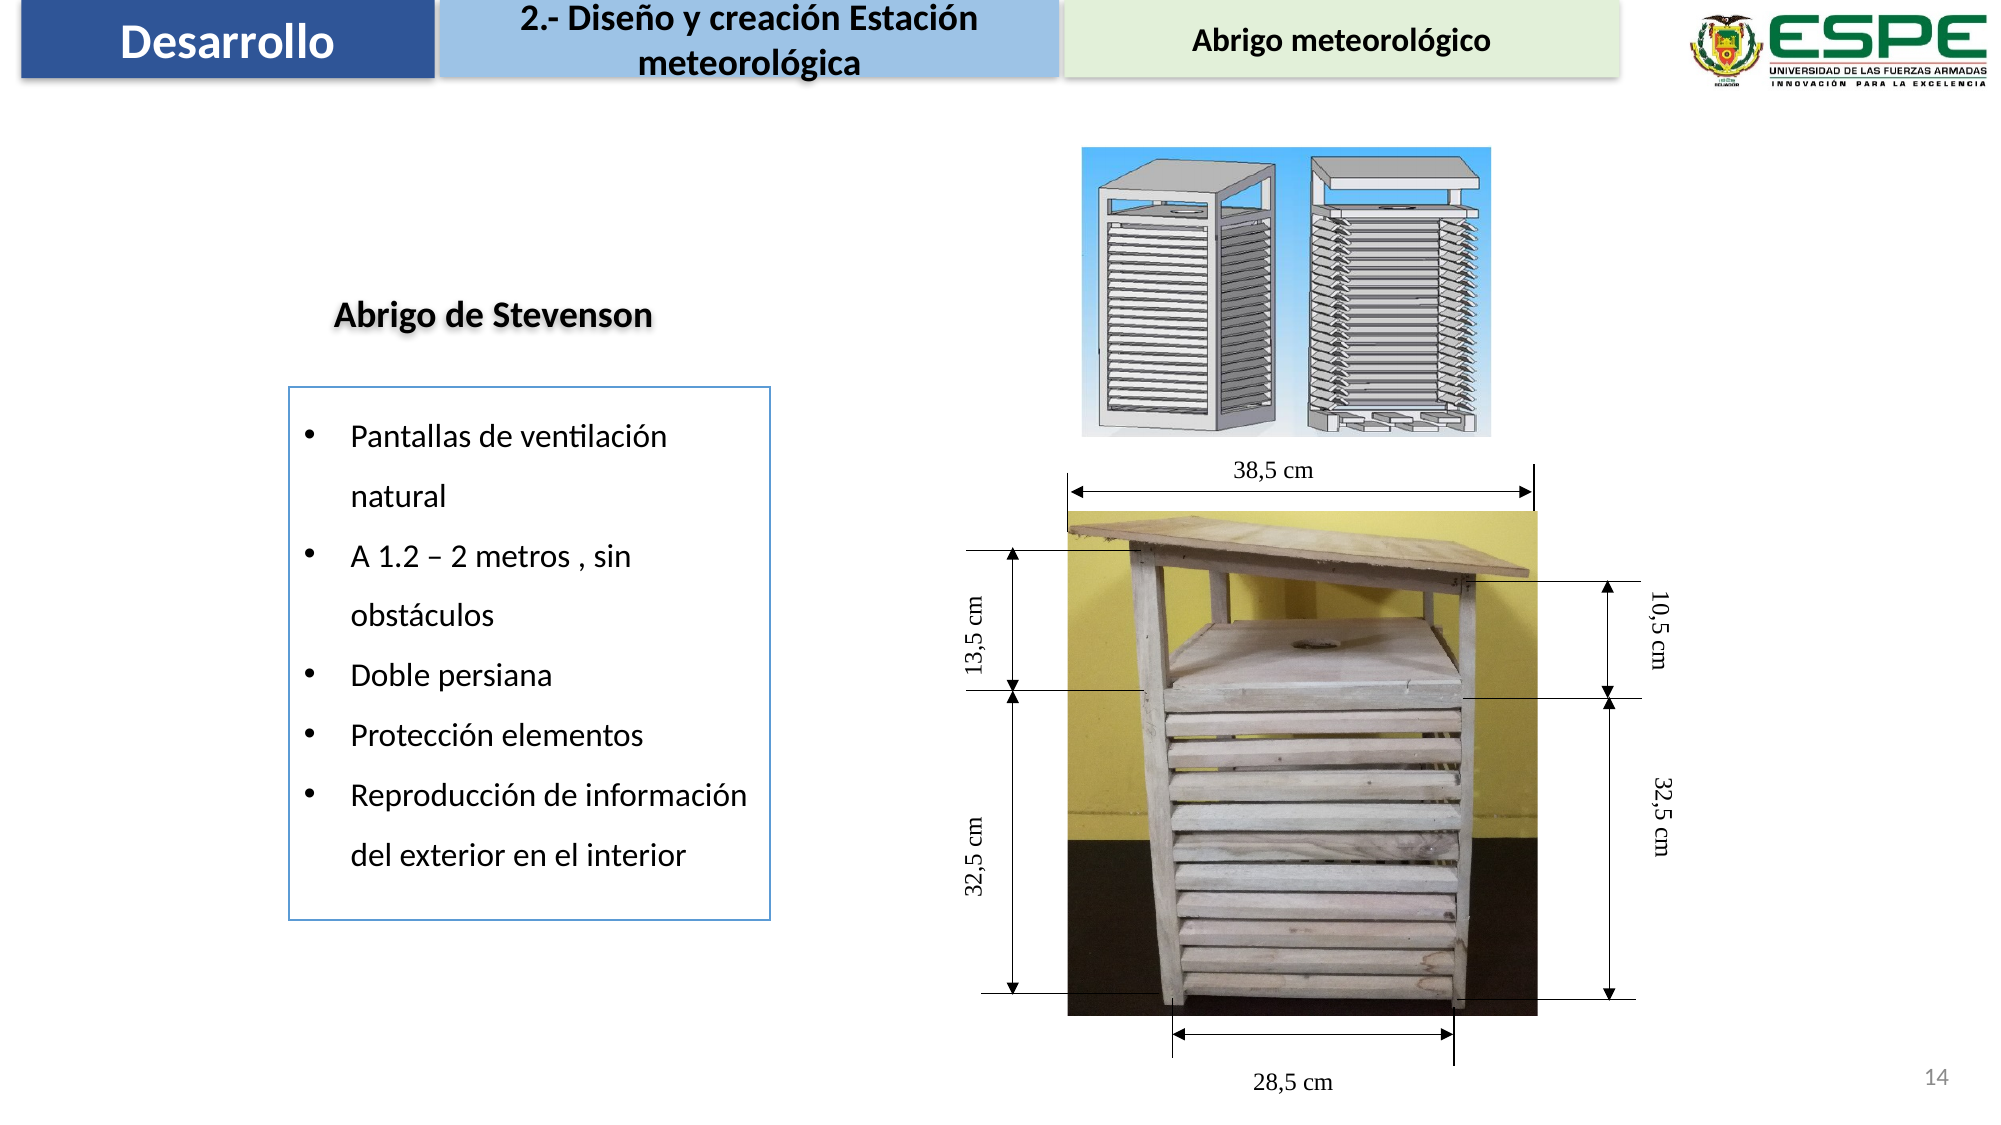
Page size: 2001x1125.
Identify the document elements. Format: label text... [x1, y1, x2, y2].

picture [1080, 145, 1495, 437]
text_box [919, 416, 1719, 1114]
slide_number 14 [1719, 1045, 1965, 1106]
text_box Abrigo de Stevenson [256, 283, 731, 341]
text_box 2.- Diseño y creación Estación meteorológica [439, 0, 1060, 77]
text_box Pantallas de ventilación natural A 1.2 – 2 metros , sin obstáculos Doble persiana Protección elementos Reproducción de información del exterior en el interior [288, 386, 771, 921]
text_box Abrigo meteorológico [1064, 0, 1620, 78]
text_box Desarrollo [21, 0, 435, 79]
picture [1688, 11, 1989, 91]
